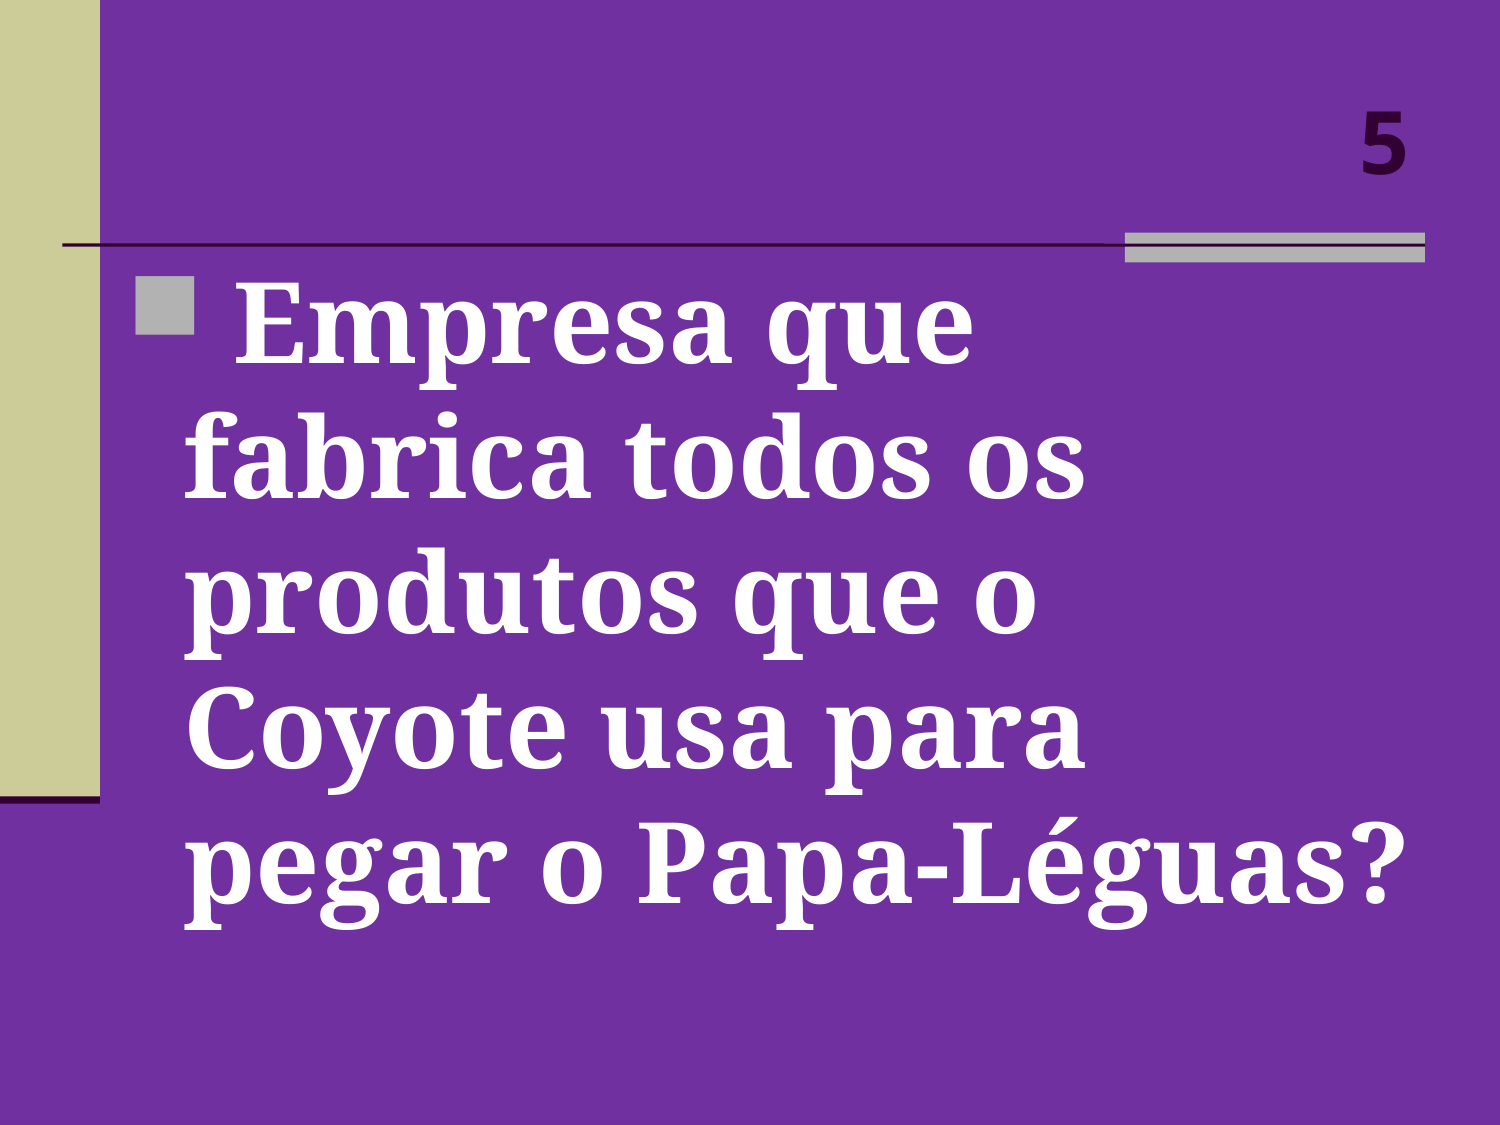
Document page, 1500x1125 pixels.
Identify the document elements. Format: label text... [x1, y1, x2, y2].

list Empresa que fabrica todos os produtos que o Coyote usa para pegar o Papa-Léguas? [112, 243, 1429, 1106]
title 5 [150, 45, 1425, 234]
